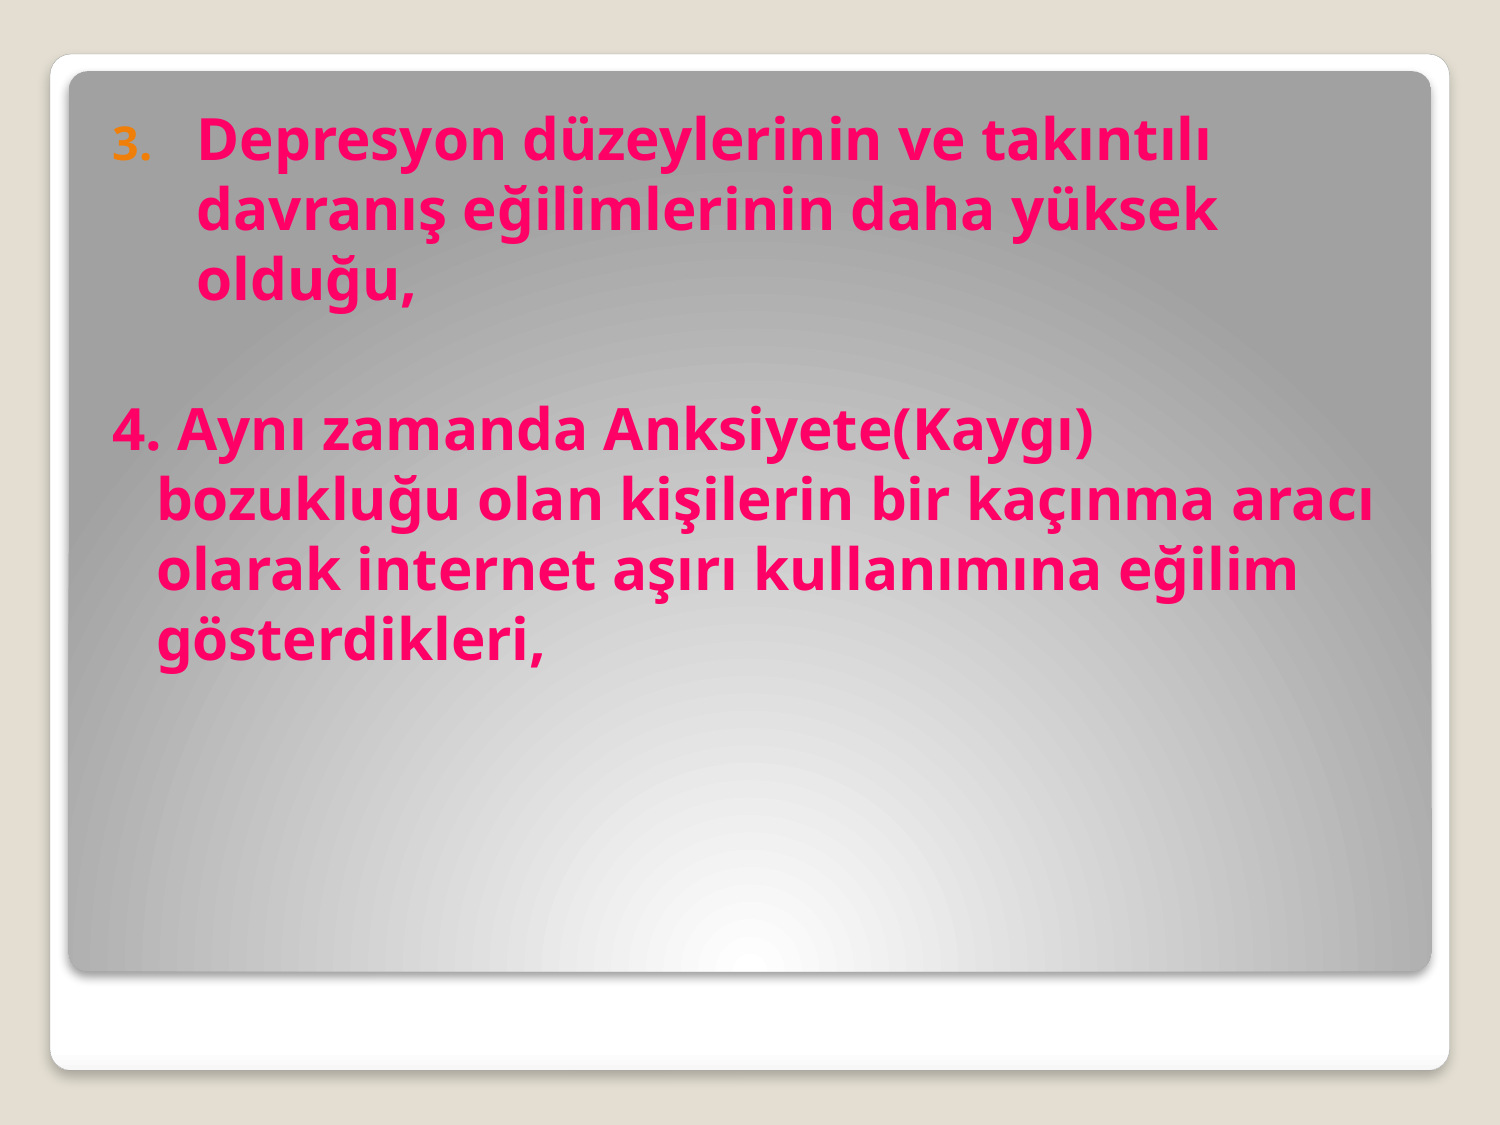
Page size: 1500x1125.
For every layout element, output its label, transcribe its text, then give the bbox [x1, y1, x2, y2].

list Depresyon düzeylerinin ve takıntılı davranış eğilimlerinin daha yüksek olduğu, 4. Aynı zamanda Anksiyete(Kaygı) bozukluğu olan kişilerin bir kaçınma aracı olarak internet aşırı kullanımına eğilim gösterdikleri, [82, 86, 1425, 774]
